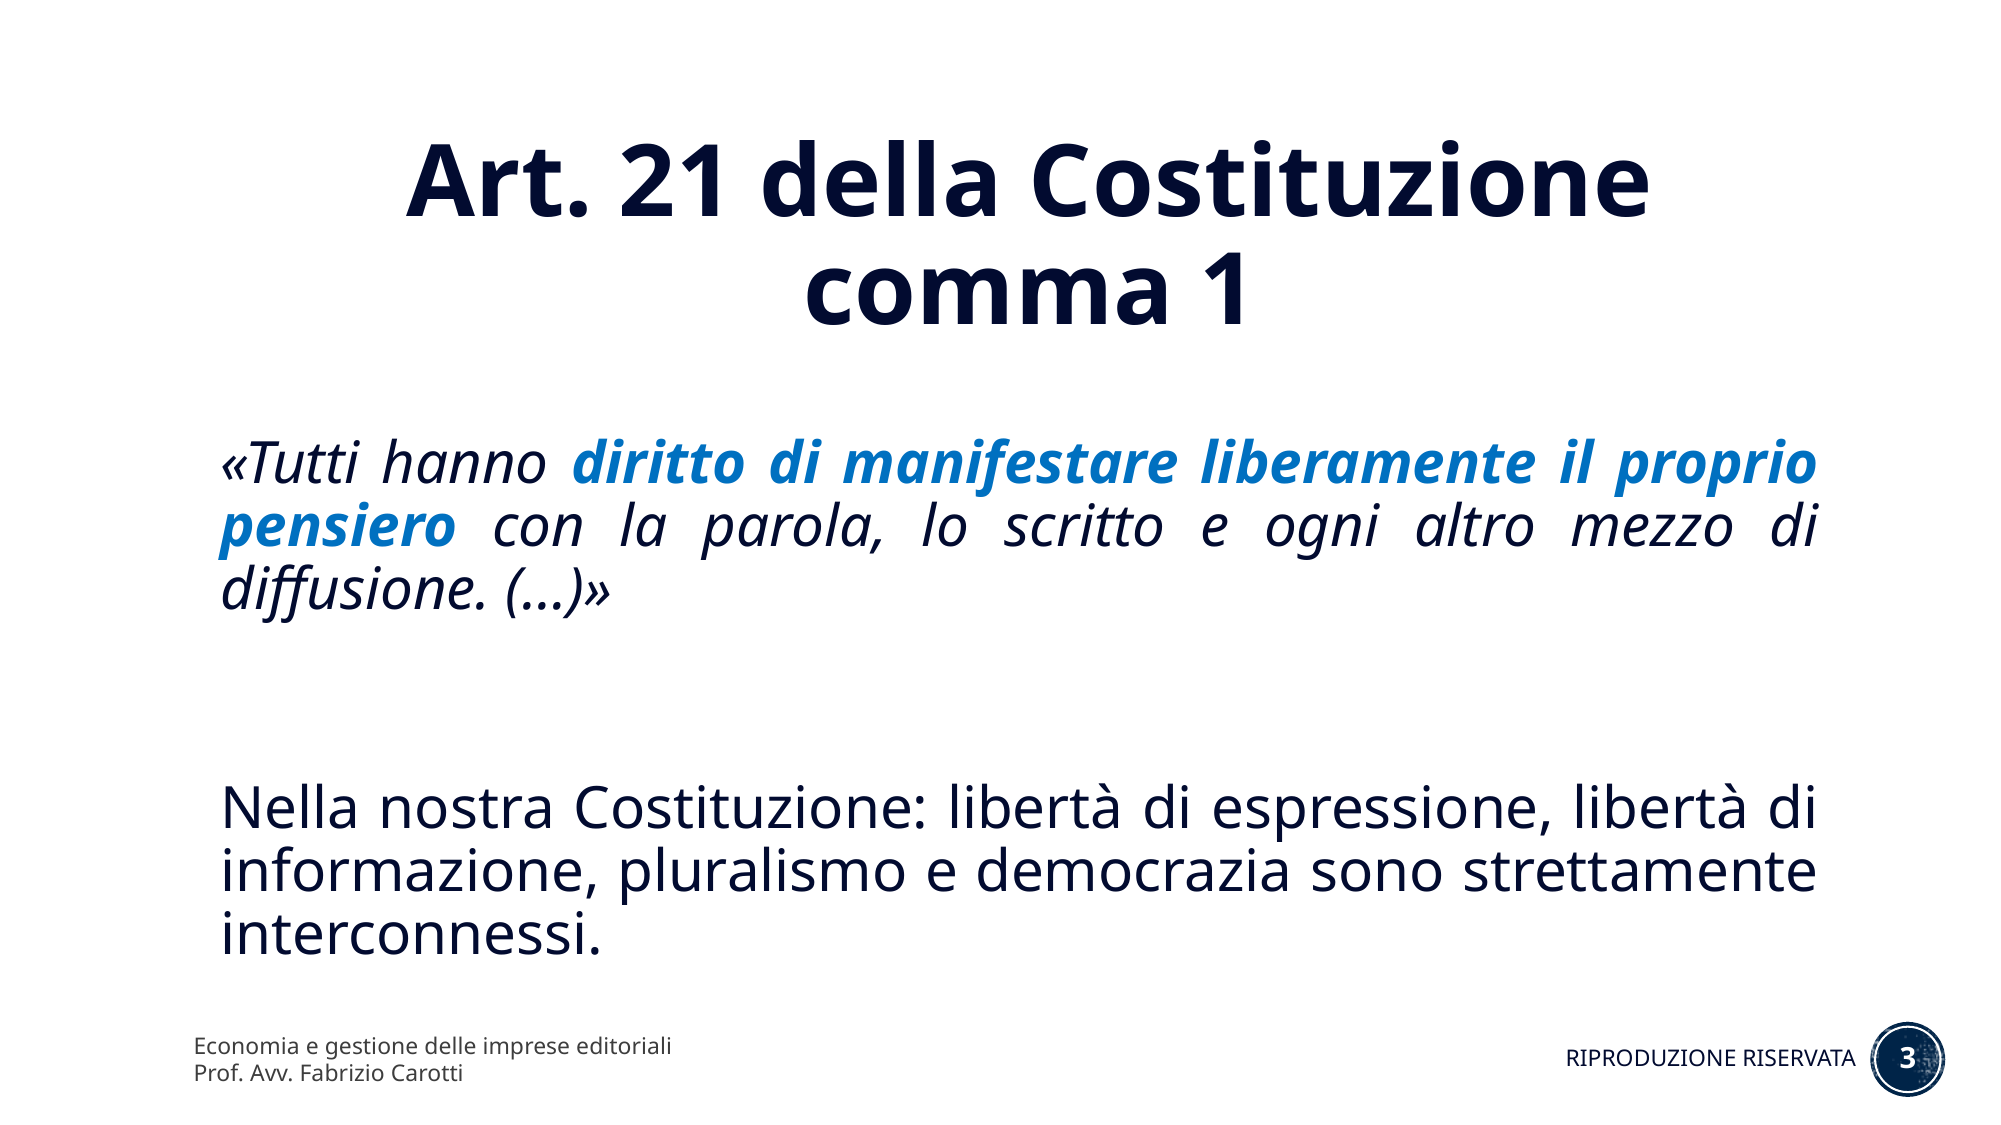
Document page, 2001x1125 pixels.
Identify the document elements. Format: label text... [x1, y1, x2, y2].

slide_number 3 [1855, 1028, 1961, 1089]
list «Tutti hanno diritto di manifestare liberamente il proprio pensiero con la parola, lo scritto e ogni altro mezzo di diffusione. (…)» Nella nostra Costituzione: libertà di espressione, libertà di informazione, pluralismo e democrazia sono strettamente interconnessi. [205, 371, 1835, 996]
text_box RIPRODUZIONE RISERVATA [1550, 1036, 1872, 1079]
text_box Art. 21 della Costituzione comma 1 [205, 106, 1856, 371]
footer Economia e gestione delle imprese editoriali Prof. Avv. Fabrizio Carotti [178, 1028, 1217, 1089]
